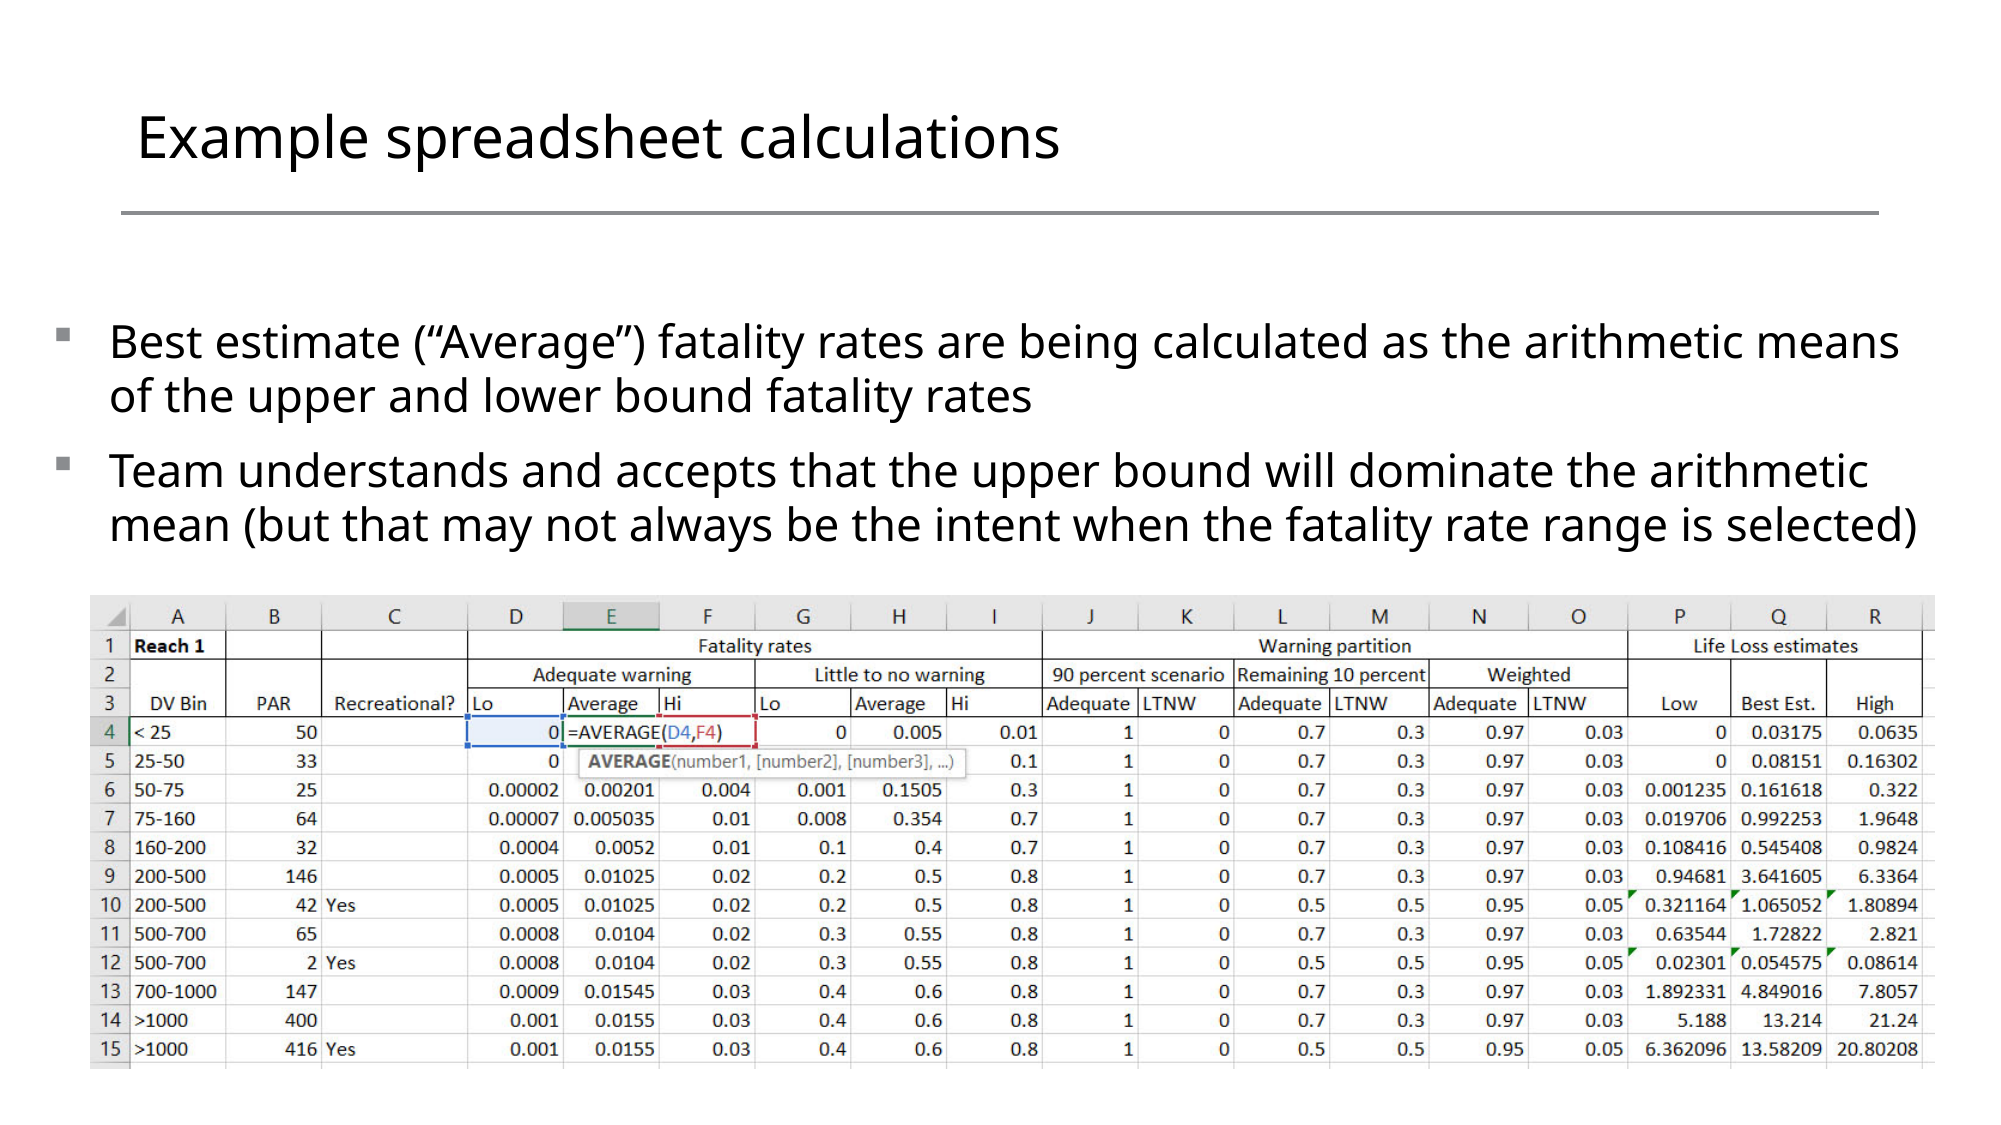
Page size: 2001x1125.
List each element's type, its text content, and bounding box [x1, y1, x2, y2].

list Best estimate (“Average”) fatality rates are being calculated as the arithmetic means of the upper and lower bound fatality rates Team understands and accepts that the upper bound will dominate the arithmetic mean (but that may not always be the intent when the fatality rate range is selected) [37, 305, 1958, 1020]
title Example spreadsheet calculations [121, 74, 1879, 197]
picture [89, 595, 1936, 1069]
